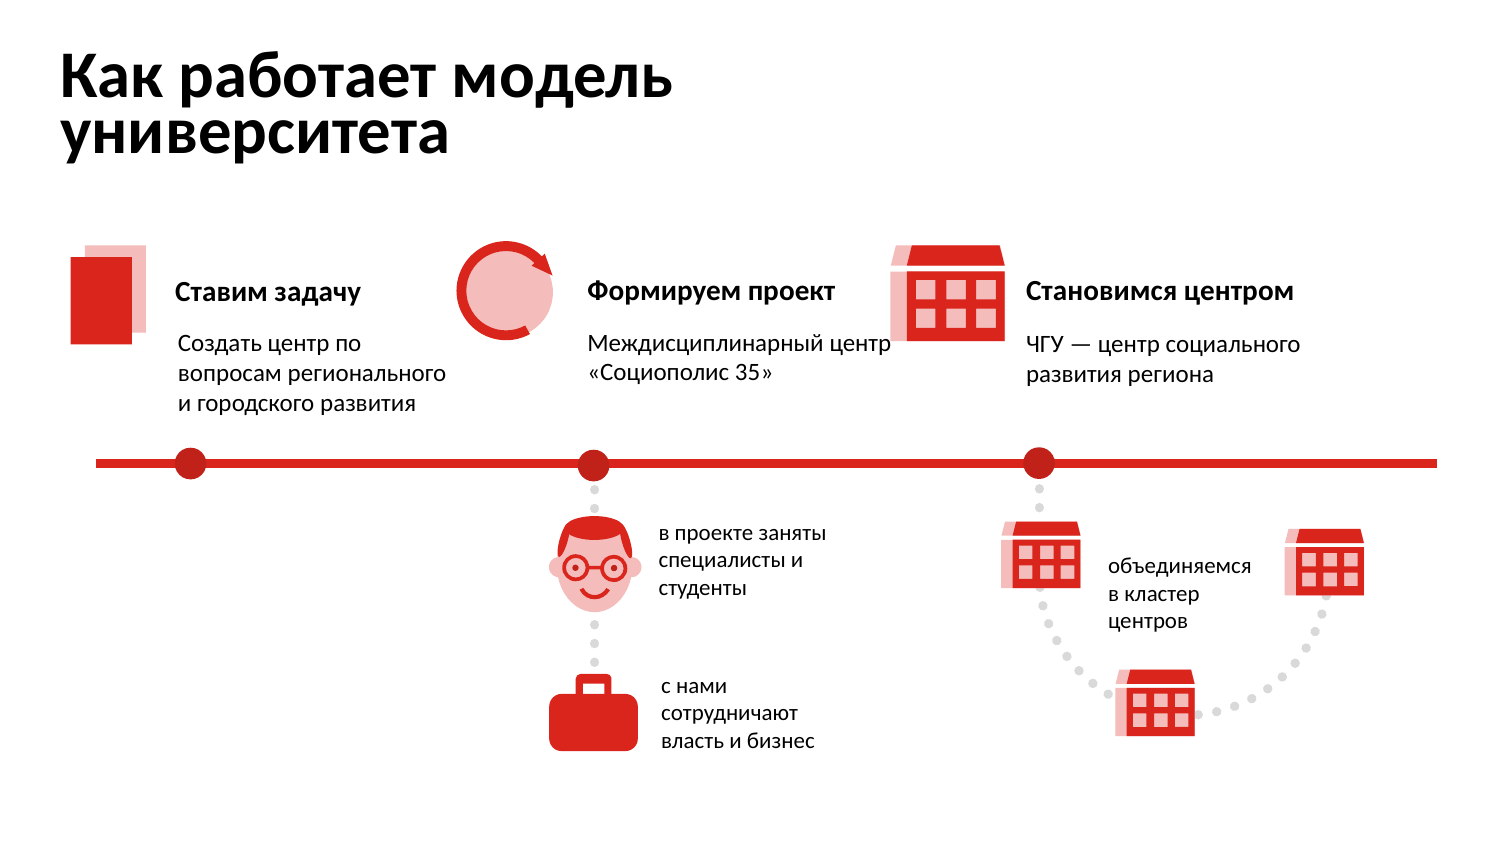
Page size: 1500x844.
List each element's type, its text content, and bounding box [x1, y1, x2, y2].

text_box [548, 673, 639, 752]
text_box Становимся центром [1011, 263, 1379, 314]
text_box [70, 245, 147, 345]
text_box объединяемся в кластер центров [1093, 543, 1274, 641]
text_box [1041, 571, 1159, 696]
text_box в проекте заняты специалисты и студенты [643, 510, 843, 608]
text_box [456, 240, 556, 341]
text_box [491, 461, 576, 466]
text_box [593, 622, 597, 664]
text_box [548, 515, 642, 613]
text_box [593, 487, 597, 514]
text_box [209, 461, 492, 466]
text_box [575, 447, 612, 484]
text_box Создать центр по вопросам регионального и городского развития [163, 318, 469, 424]
text_box [1057, 461, 1437, 466]
text_box ЧГУ — центр социального развития региона [1011, 319, 1346, 395]
text_box Как работает модель университета [45, 45, 869, 173]
text_box Формируем проект [572, 263, 852, 314]
text_box [612, 461, 1021, 466]
text_box с нами сотрудничают власть и бизнес [646, 663, 846, 761]
text_box Междисциплинарный центр «Социополис 35» [572, 318, 907, 394]
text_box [1114, 669, 1196, 737]
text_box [889, 245, 904, 342]
text_box [1021, 445, 1057, 482]
text_box [172, 445, 209, 482]
text_box [1162, 567, 1326, 715]
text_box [906, 245, 1005, 342]
text_box [96, 461, 172, 466]
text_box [1284, 528, 1365, 596]
text_box Ставим задачу [160, 265, 451, 315]
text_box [1000, 521, 1081, 589]
text_box [1037, 486, 1041, 520]
